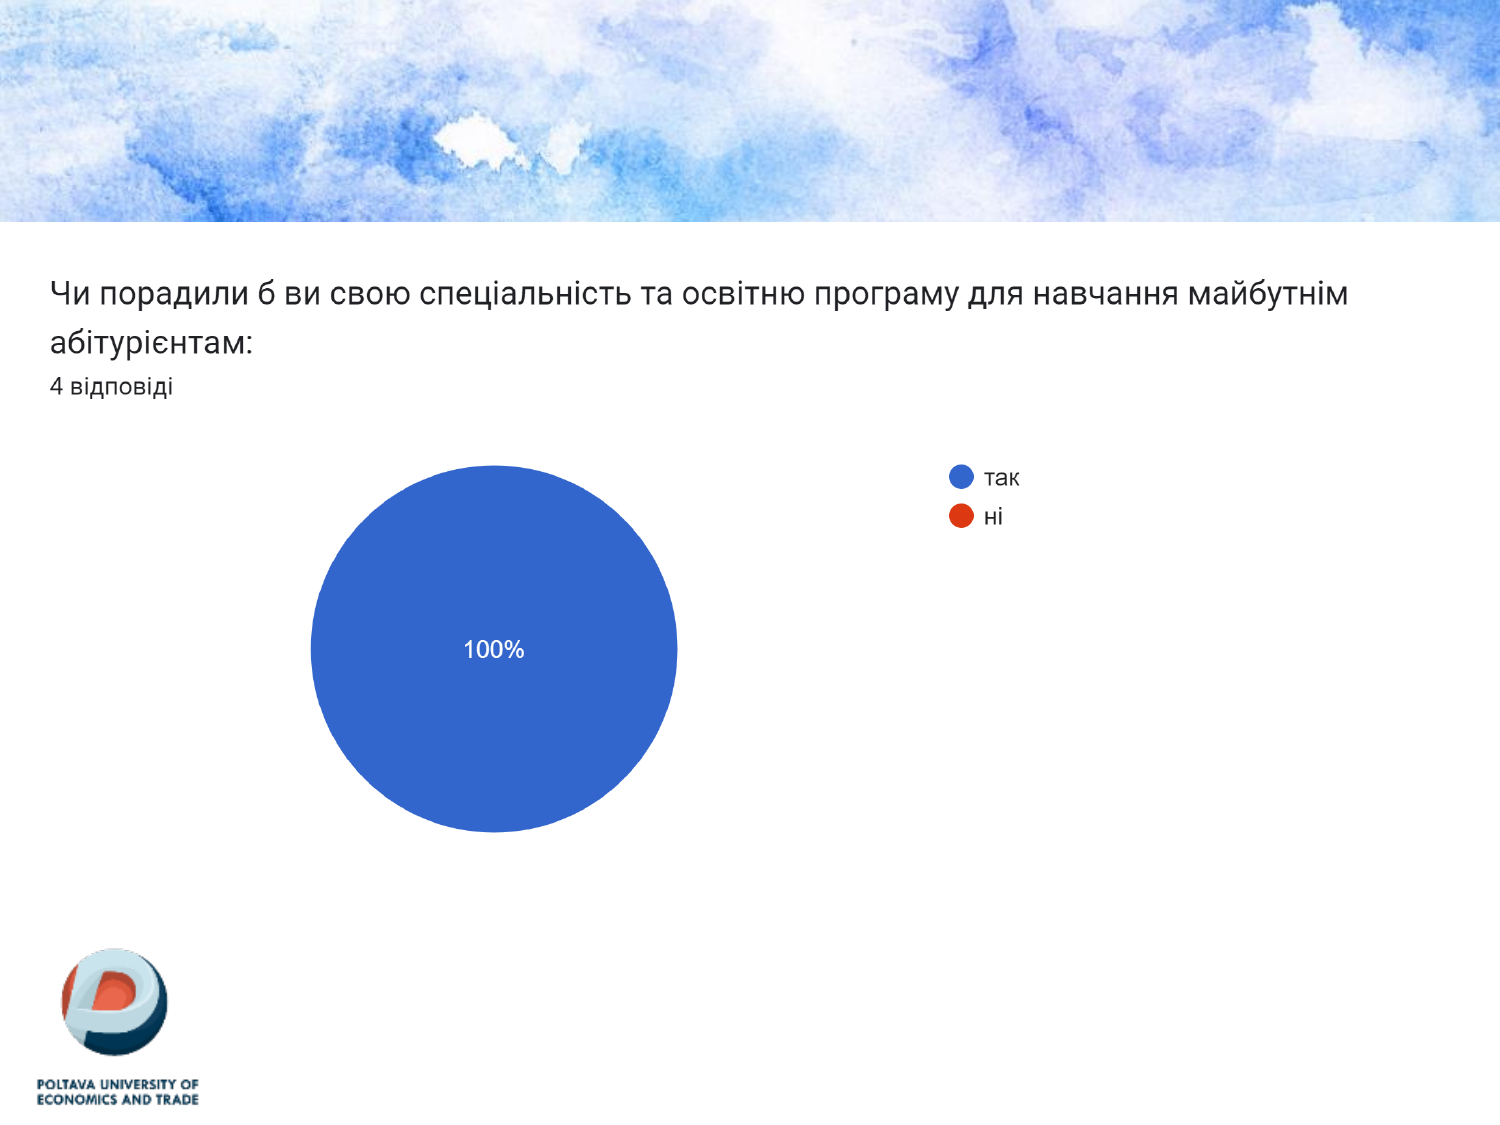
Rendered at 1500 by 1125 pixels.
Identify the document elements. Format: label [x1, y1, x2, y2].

picture [0, 924, 236, 1124]
picture [0, 0, 1500, 903]
